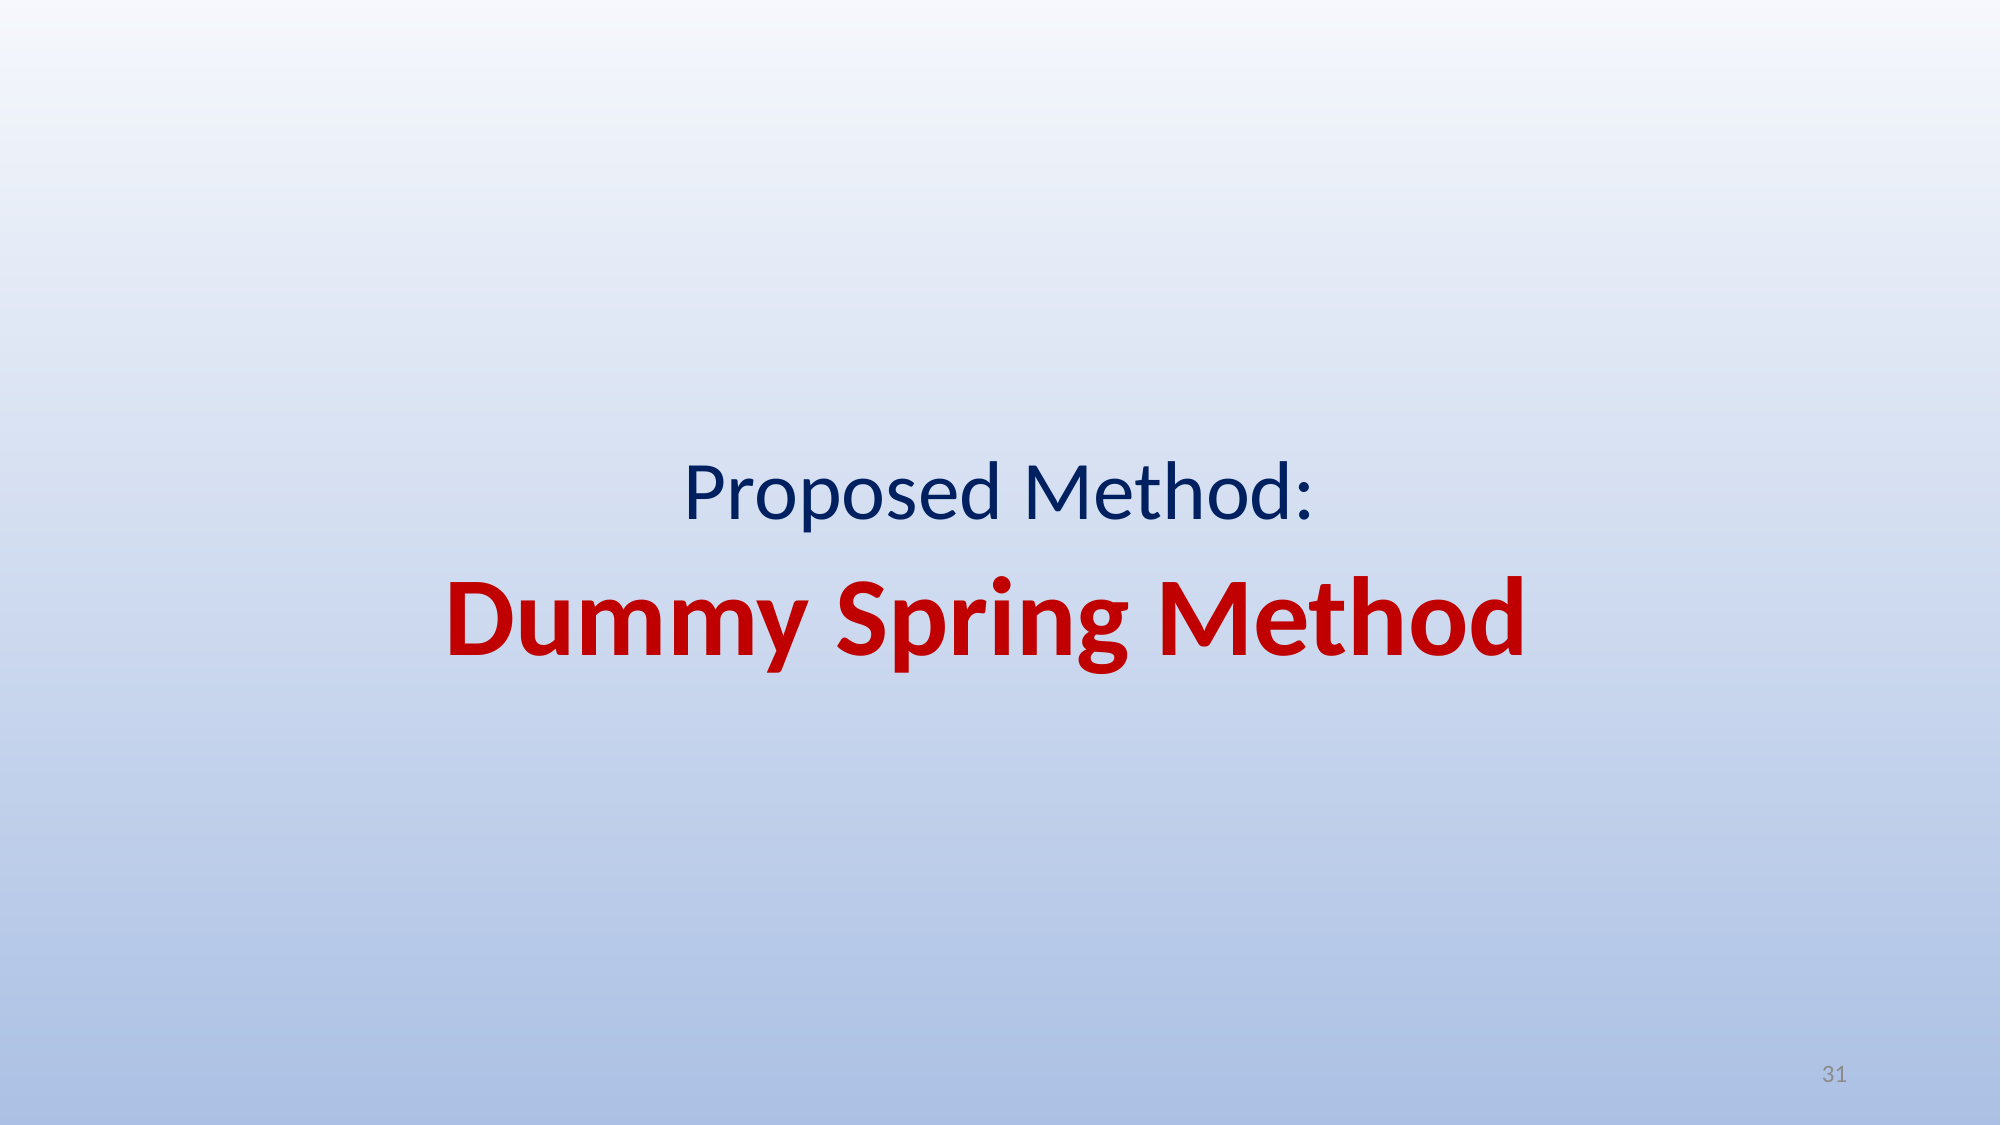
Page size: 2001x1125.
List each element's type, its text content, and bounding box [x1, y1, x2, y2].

slide_number 31 [1412, 1042, 1863, 1103]
list Proposed Method: Dummy Spring Method [137, 299, 1863, 1014]
